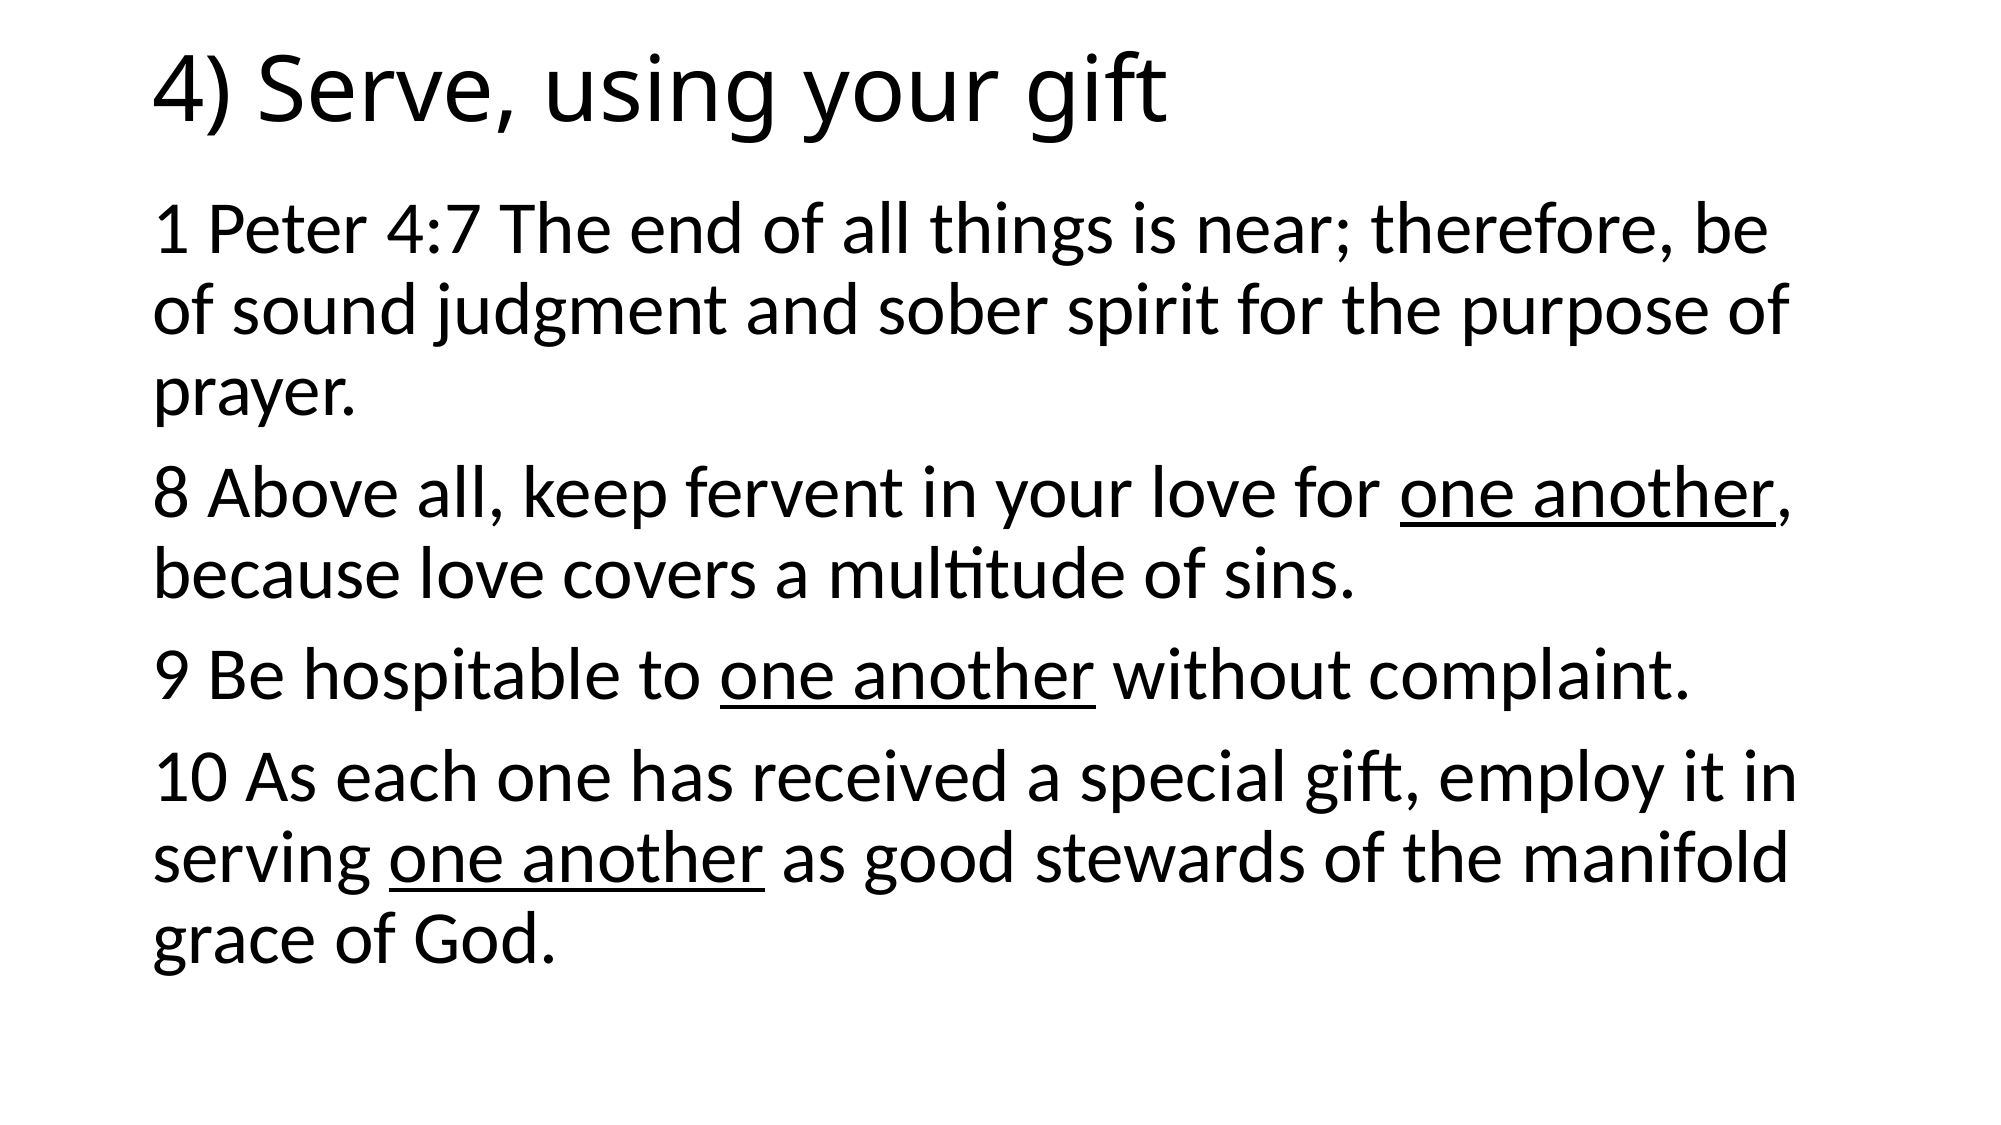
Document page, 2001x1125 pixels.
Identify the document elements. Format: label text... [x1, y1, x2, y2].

title 4) Serve, using your gift [137, 3, 1863, 182]
list 1 Peter 4:7 The end of all things is near; therefore, be of sound judgment and sober spirit for the purpose of prayer. 8 Above all, keep fervent in your love for one another, because love covers a multitude of sins. 9 Be hospitable to one another without complaint. 10 As each one has received a special gift, employ it in serving one another as good stewards of the manifold grace of God. [137, 182, 1863, 1125]
